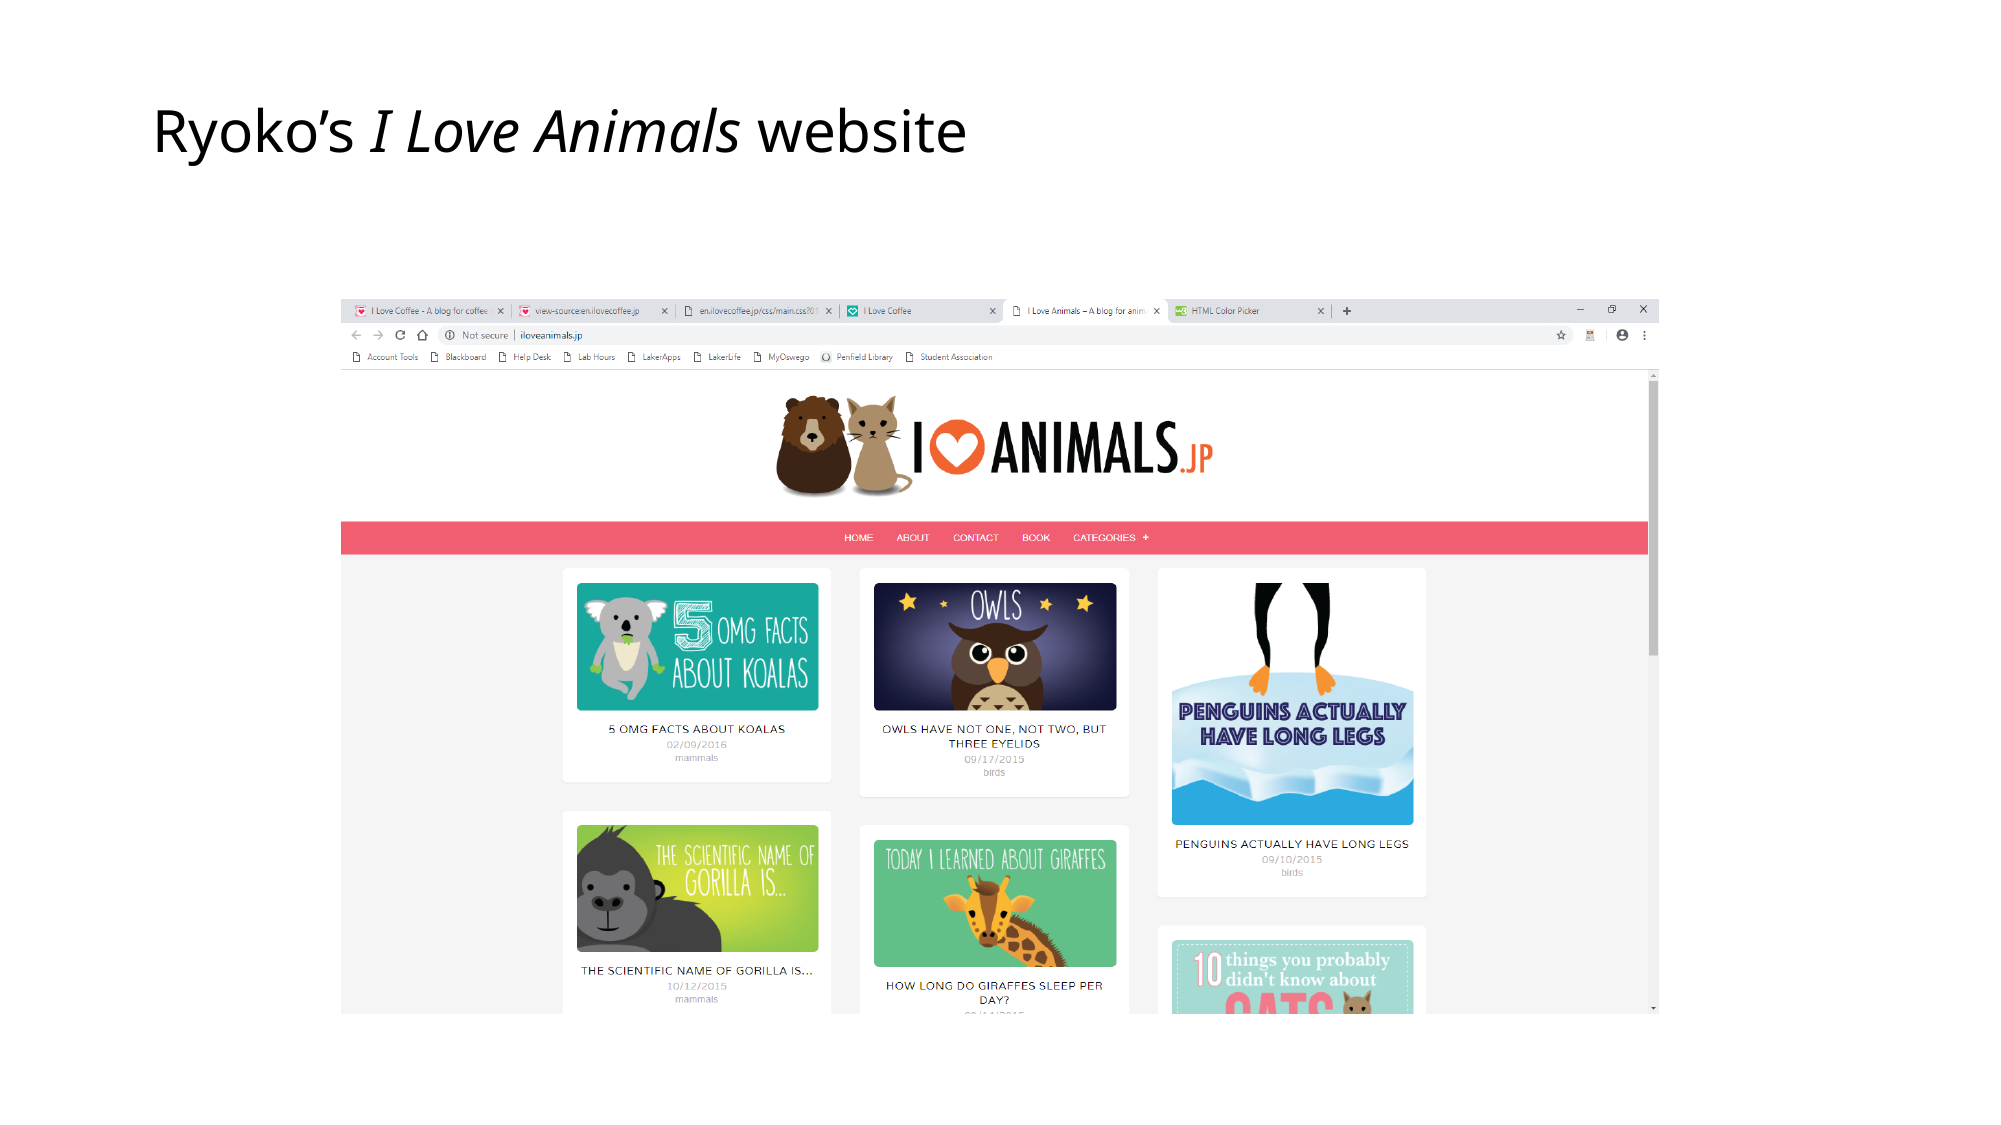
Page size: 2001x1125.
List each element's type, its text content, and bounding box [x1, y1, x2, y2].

title Ryoko’s I Love Animals website [137, 59, 1863, 278]
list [341, 299, 1659, 1014]
